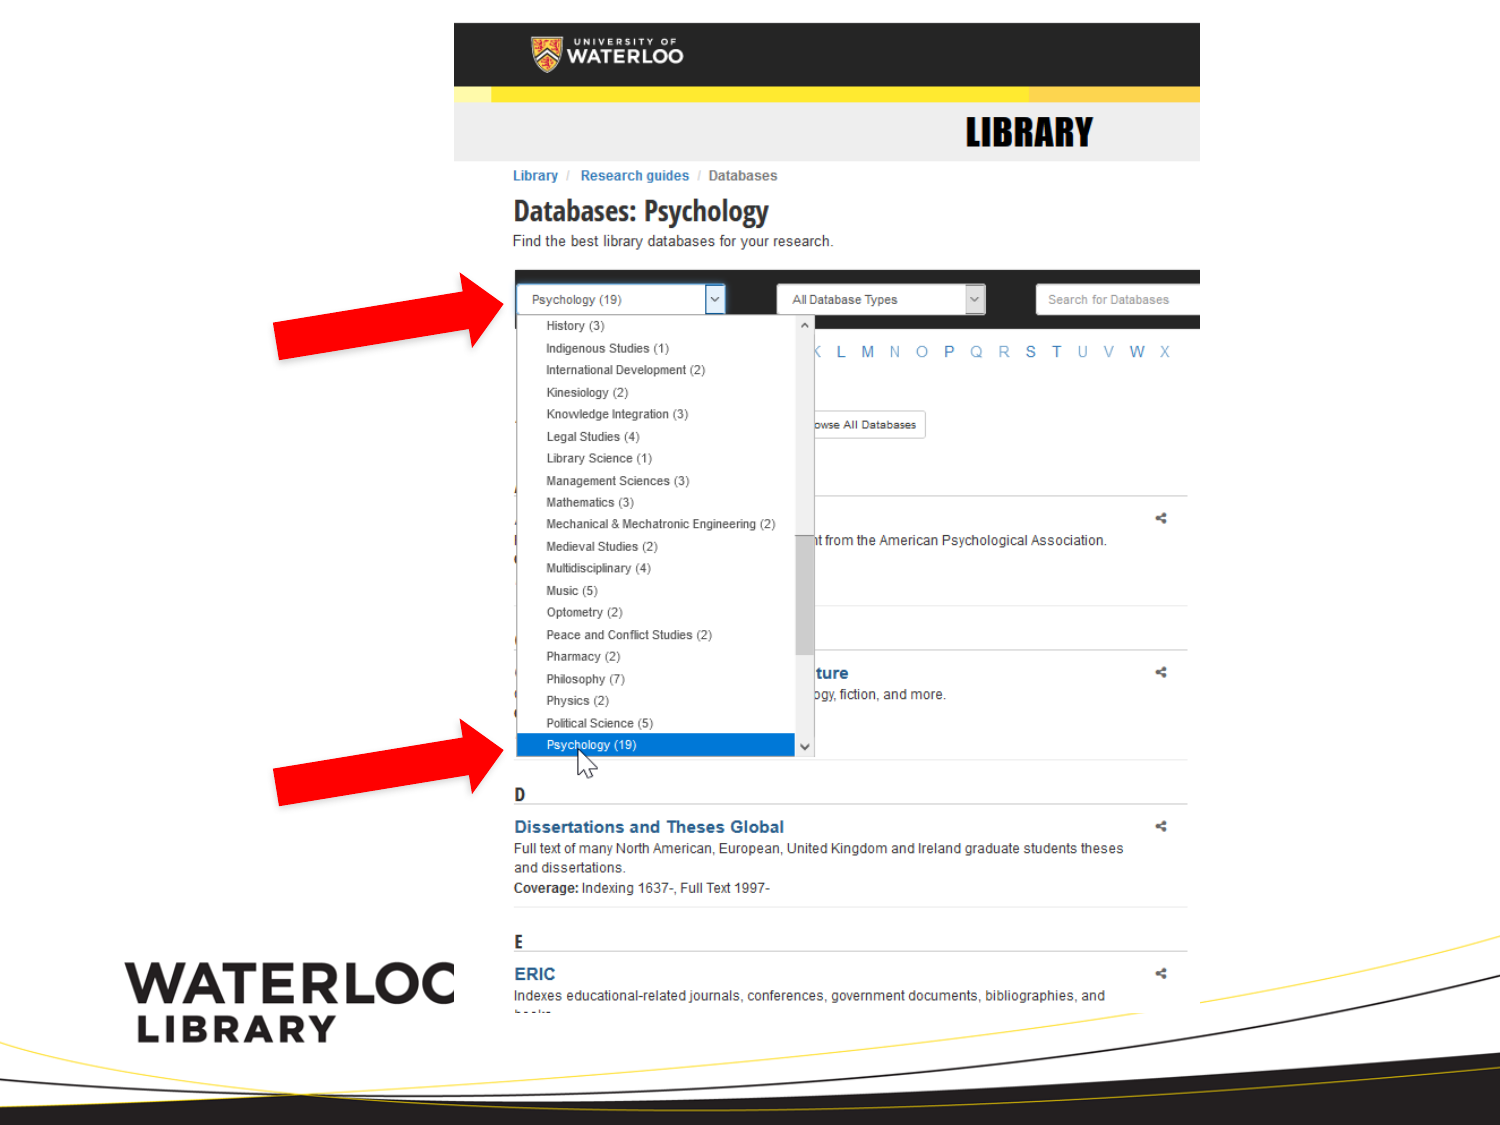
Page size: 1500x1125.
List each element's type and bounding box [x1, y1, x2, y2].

picture [0, 0, 1500, 1125]
text_box [273, 740, 448, 806]
text_box [273, 294, 448, 360]
